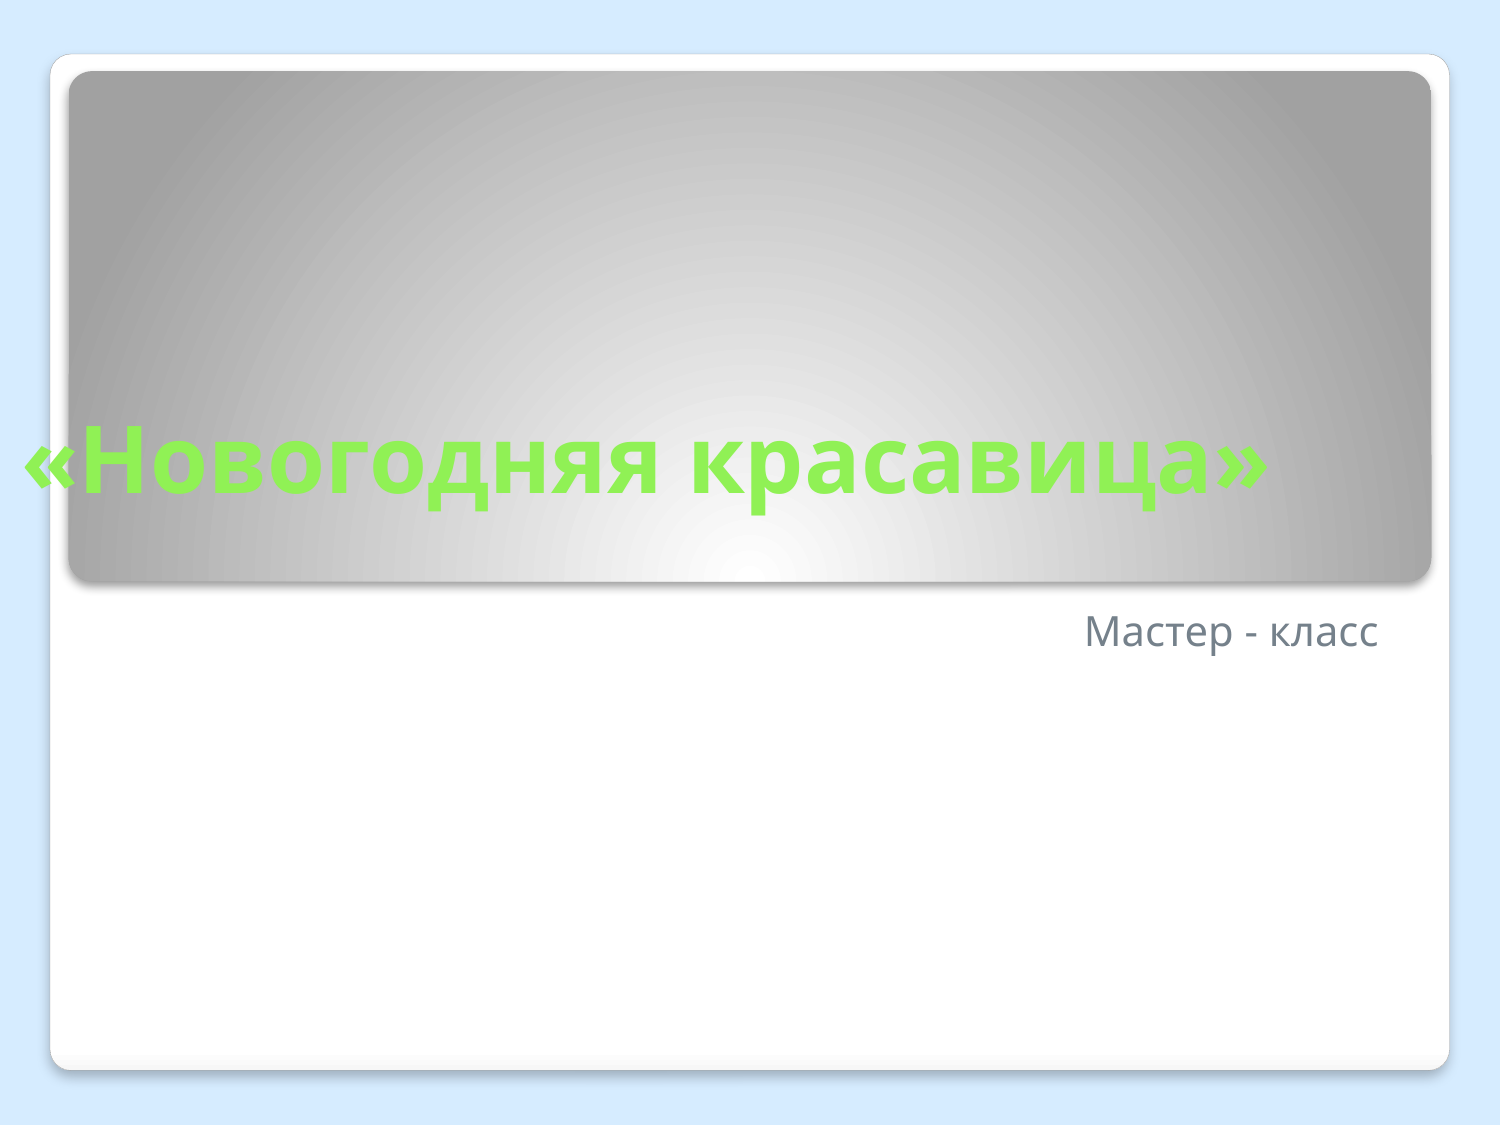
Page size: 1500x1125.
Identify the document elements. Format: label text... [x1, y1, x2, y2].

title «Новогодняя красавица» [4, 219, 1280, 520]
subtitle Мастер - класс [118, 604, 1394, 755]
